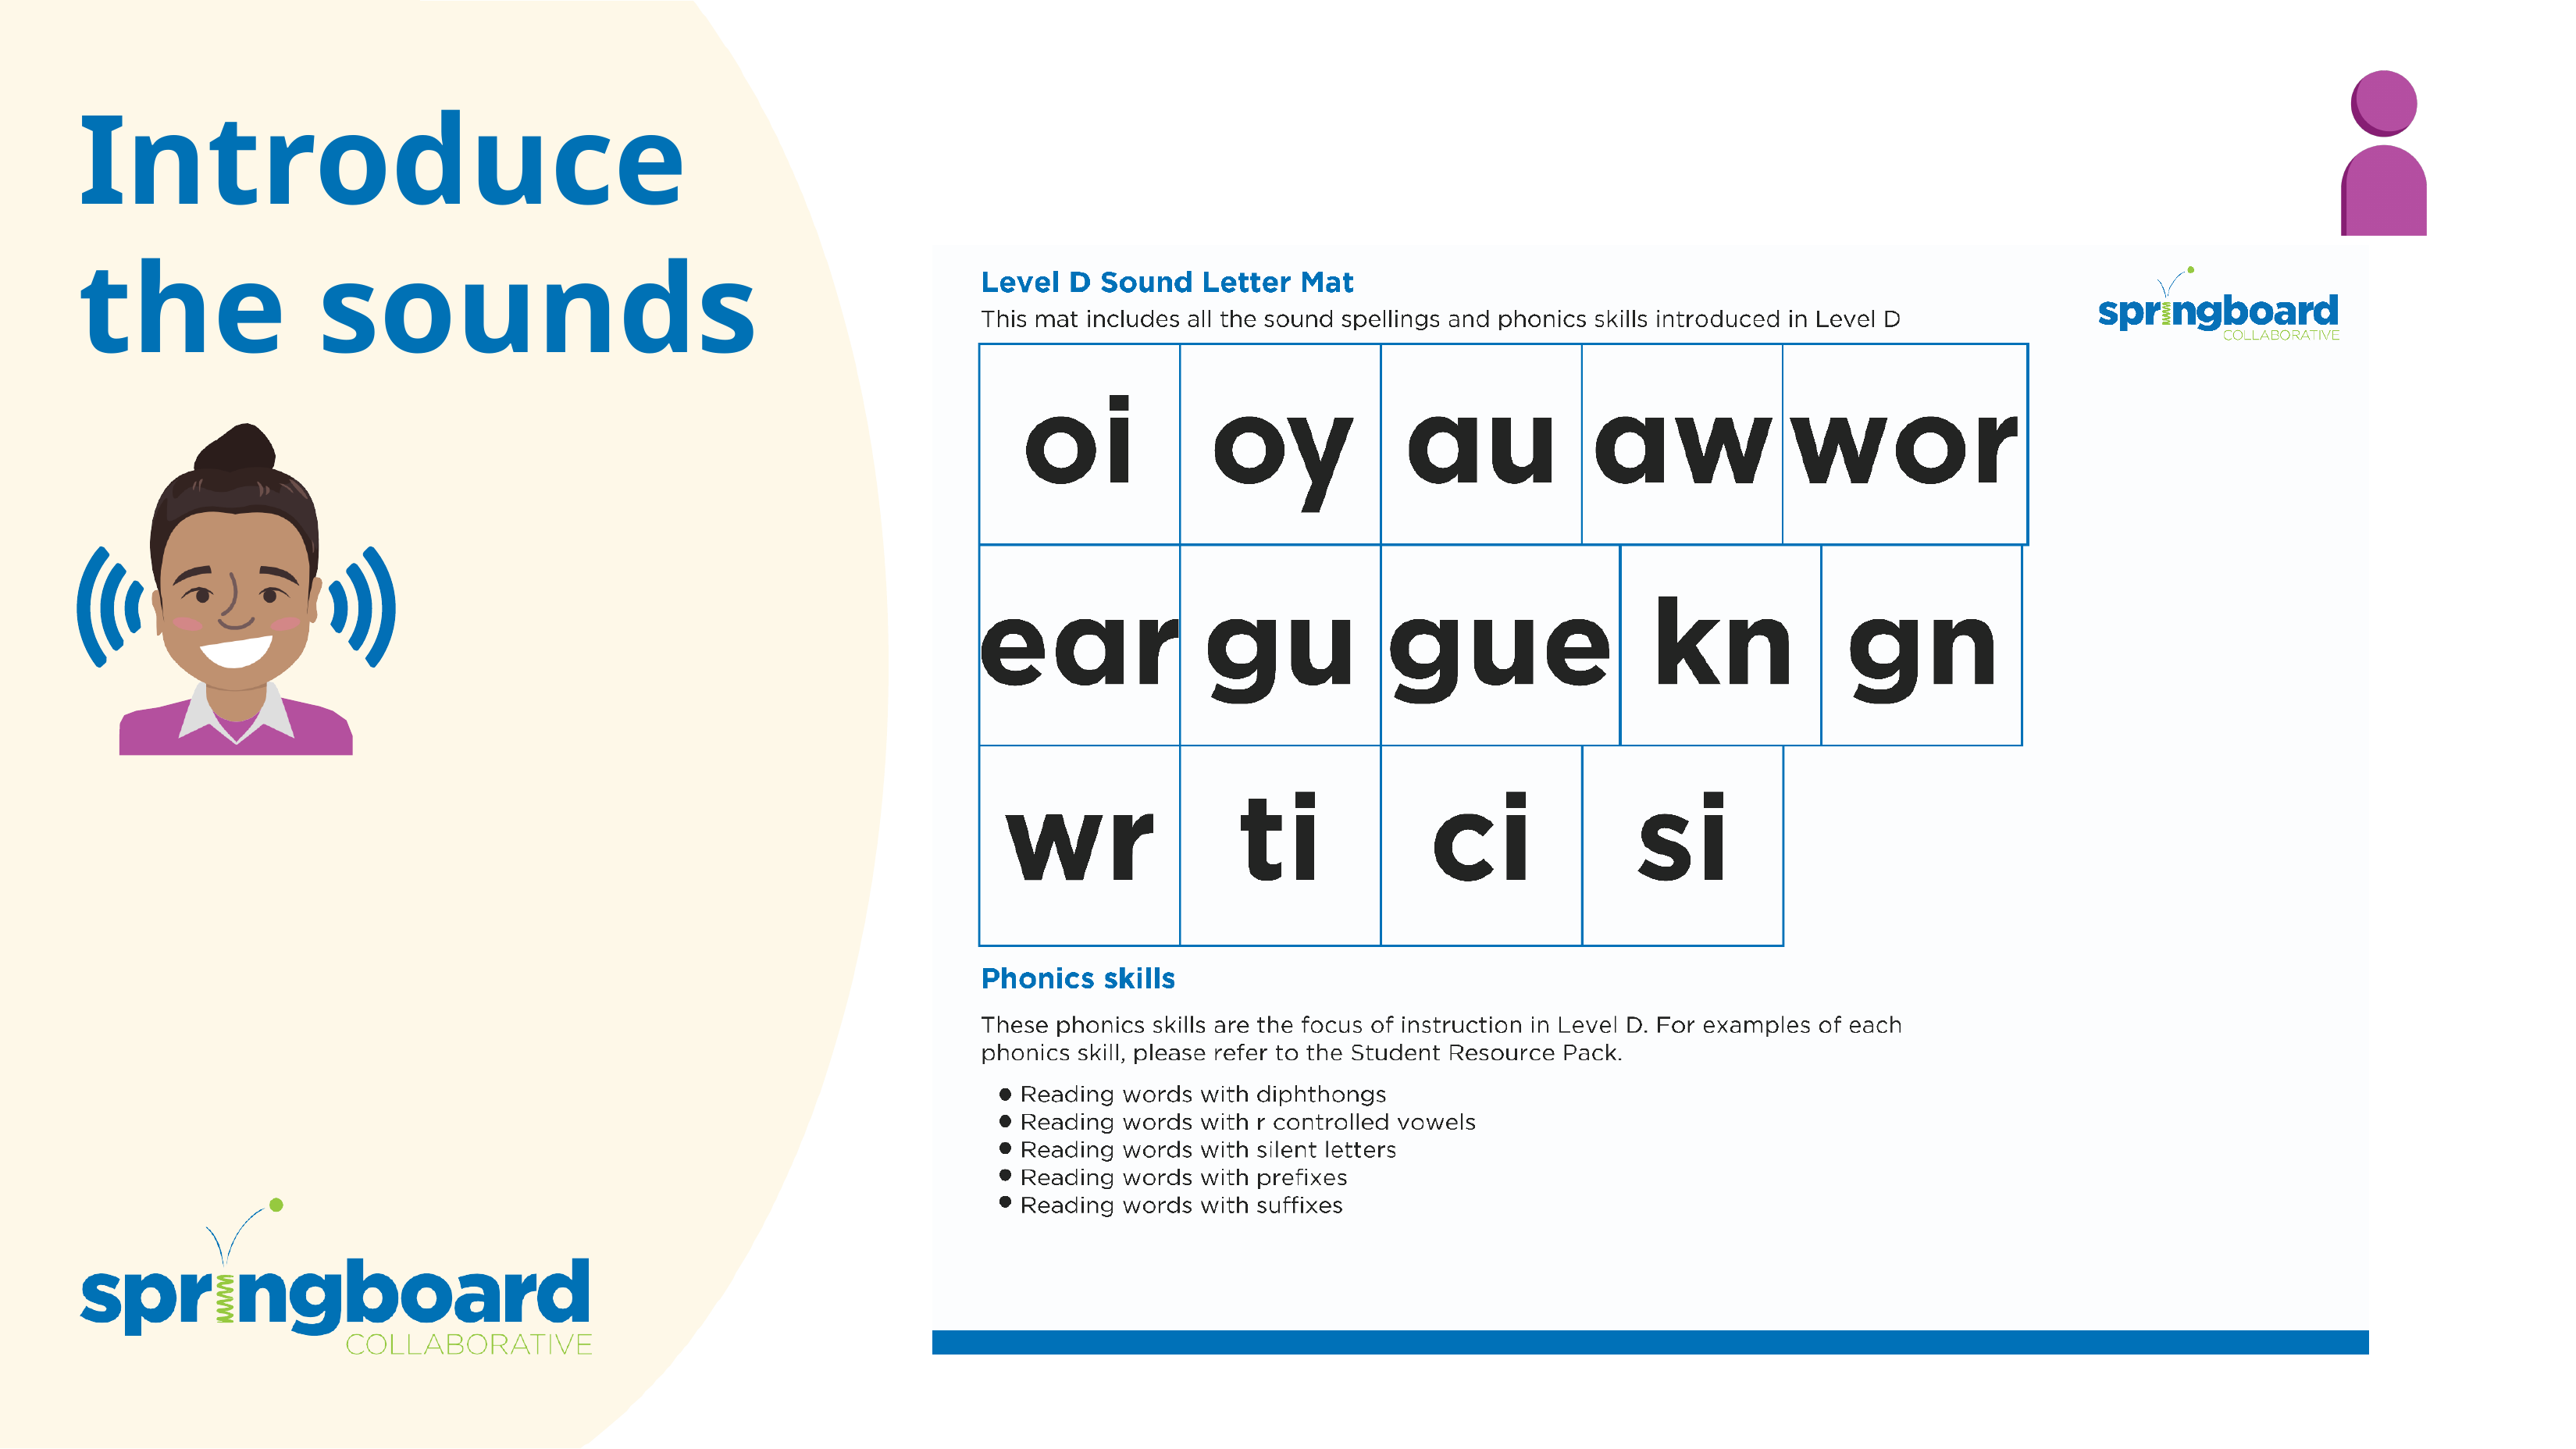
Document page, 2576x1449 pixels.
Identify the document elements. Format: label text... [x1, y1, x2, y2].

picture [932, 245, 2369, 1355]
picture [2340, 70, 2428, 236]
picture [80, 1198, 592, 1355]
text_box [77, 423, 397, 756]
list Introduce the sounds [78, 80, 814, 467]
